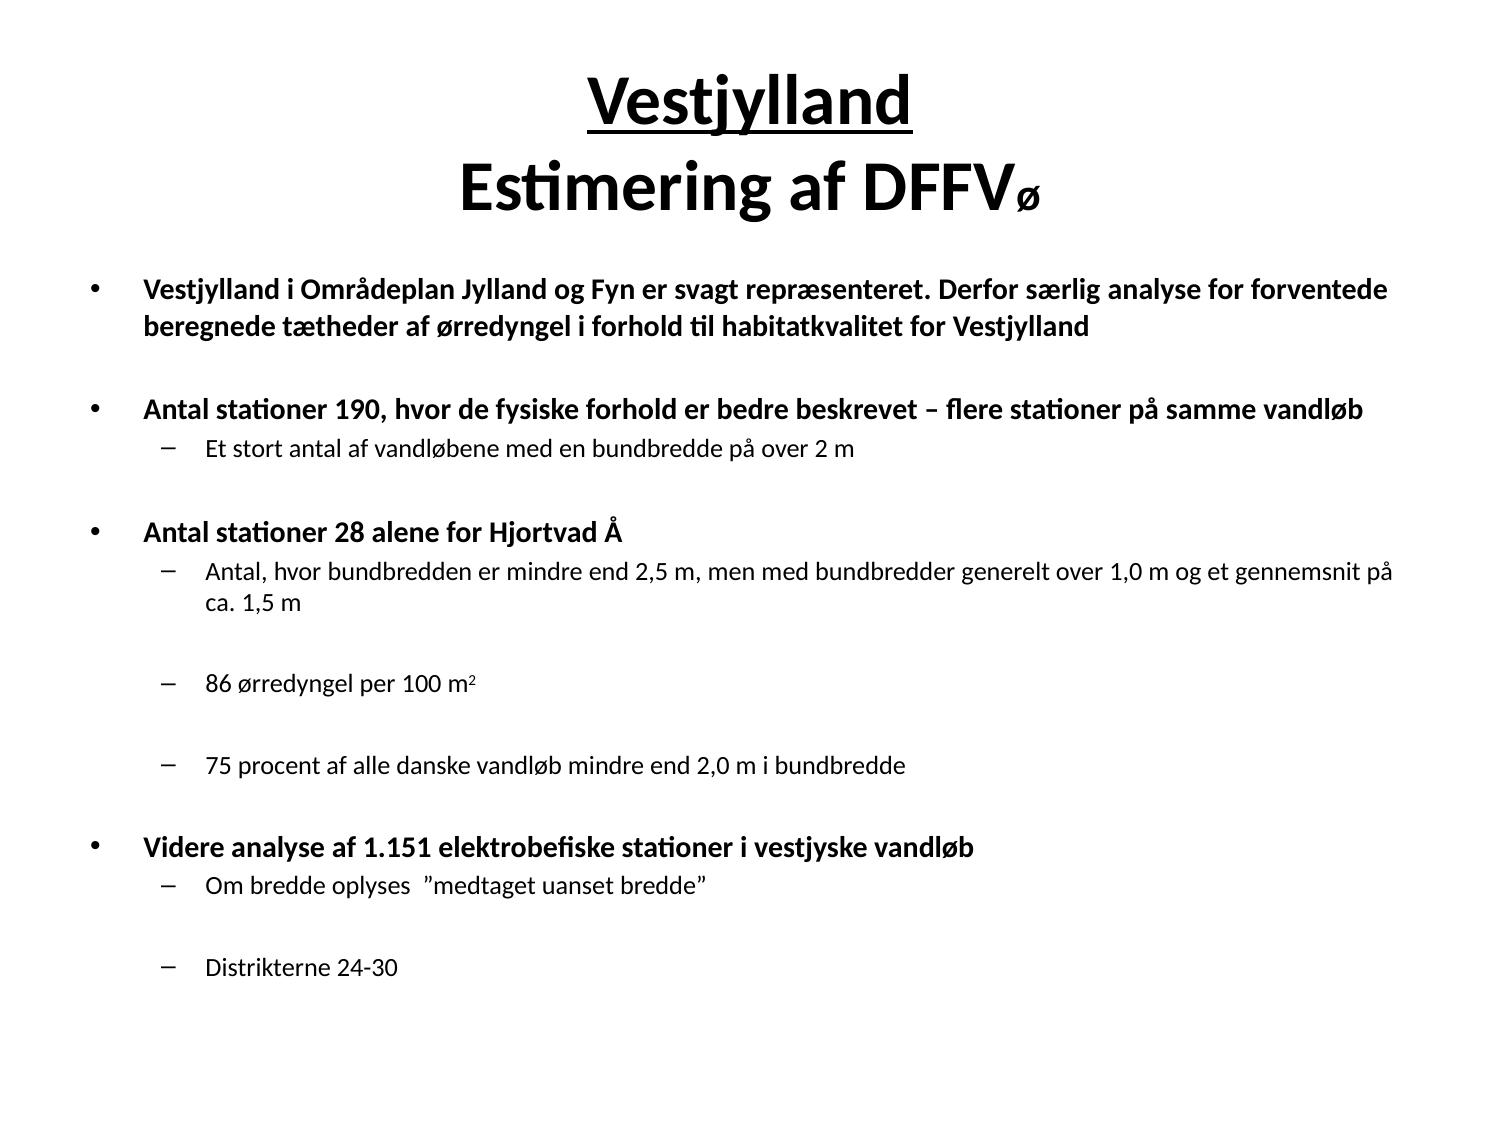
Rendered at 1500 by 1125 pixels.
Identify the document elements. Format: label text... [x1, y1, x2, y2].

list Vestjylland i Områdeplan Jylland og Fyn er svagt repræsenteret. Derfor særlig analyse for forventede beregnede tætheder af ørredyngel i forhold til habitatkvalitet for Vestjylland Antal stationer 190, hvor de fysiske forhold er bedre beskrevet – flere stationer på samme vandløb Et stort antal af vandløbene med en bundbredde på over 2 m Antal stationer 28 alene for Hjortvad Å Antal, hvor bundbredden er mindre end 2,5 m, men med bundbredder generelt over 1,0 m og et gennemsnit på ca. 1,5 m 86 ørredyngel per 100 m2 75 procent af alle danske vandløb mindre end 2,0 m i bundbredde Videre analyse af 1.151 elektrobefiske stationer i vestjyske vandløb Om bredde oplyses ”medtaget uanset bredde” Distrikterne 24-30 [75, 262, 1425, 1005]
title Vestjylland Estimering af DFFVø [75, 45, 1425, 233]
